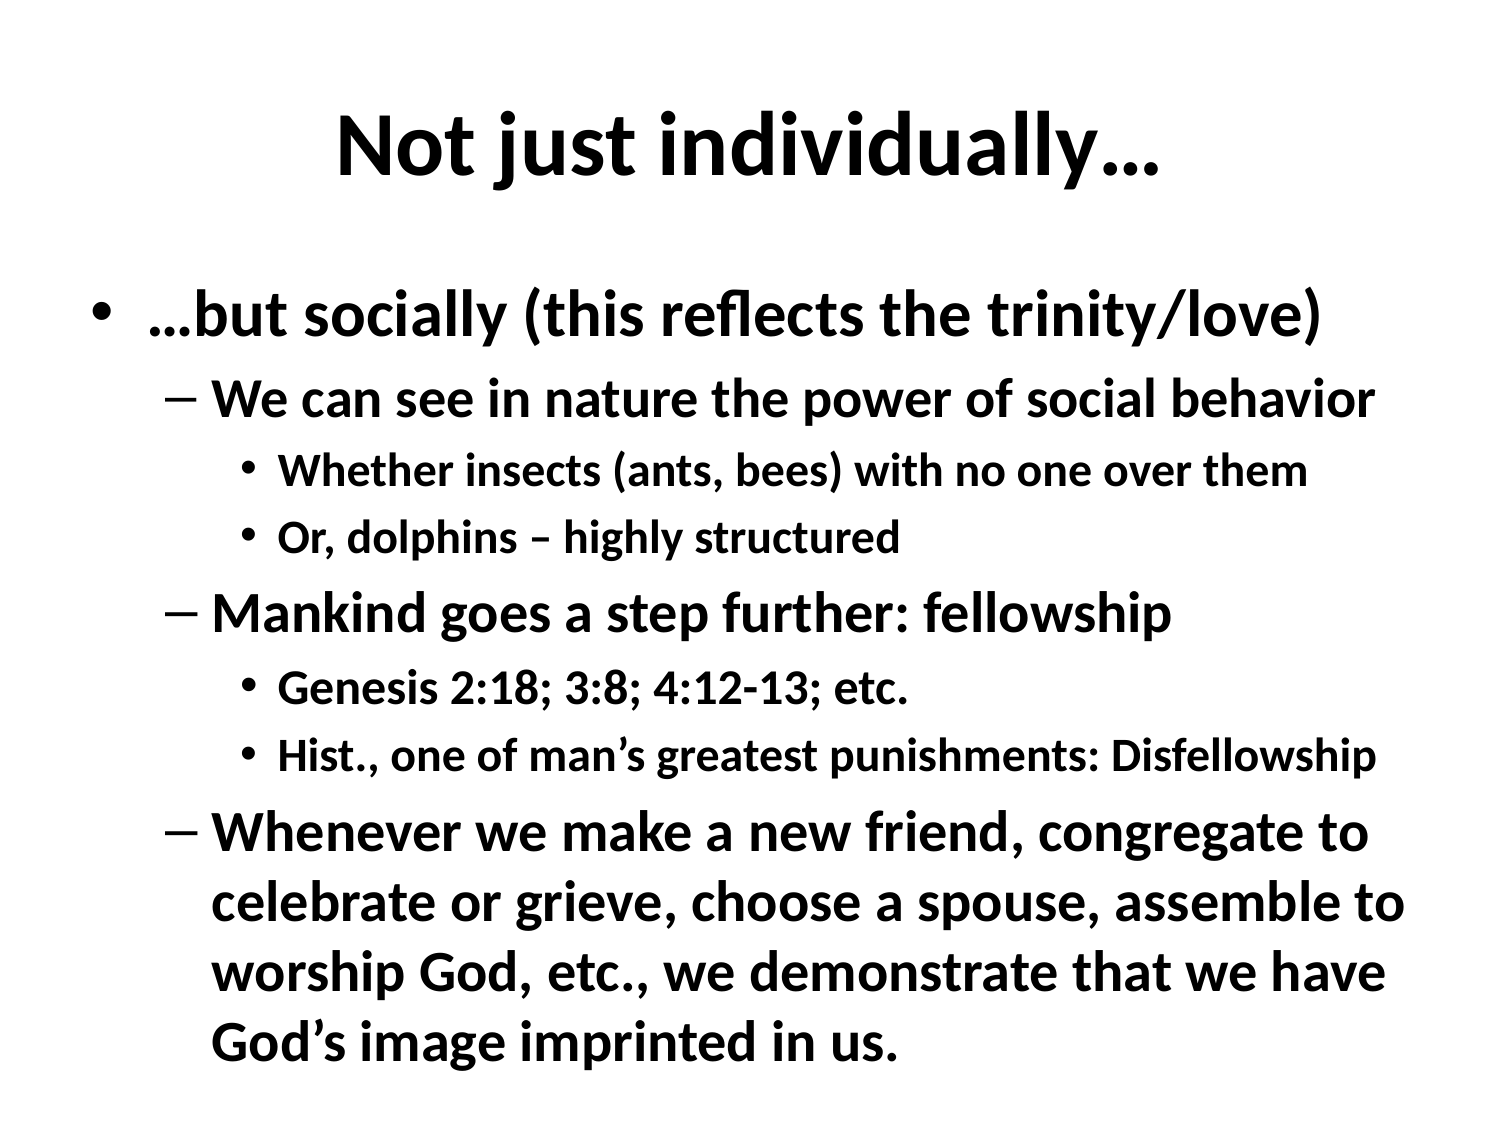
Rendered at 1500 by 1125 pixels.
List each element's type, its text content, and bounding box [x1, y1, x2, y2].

list …but socially (this reflects the trinity/love) We can see in nature the power of social behavior Whether insects (ants, bees) with no one over them Or, dolphins – highly structured Mankind goes a step further: fellowship Genesis 2:18; 3:8; 4:12-13; etc. Hist., one of man’s greatest punishments: Disfellowship Whenever we make a new friend, congregate to celebrate or grieve, choose a spouse, assemble to worship God, etc., we demonstrate that we have God’s image imprinted in us. [75, 262, 1425, 1125]
title Not just individually… [75, 45, 1425, 233]
